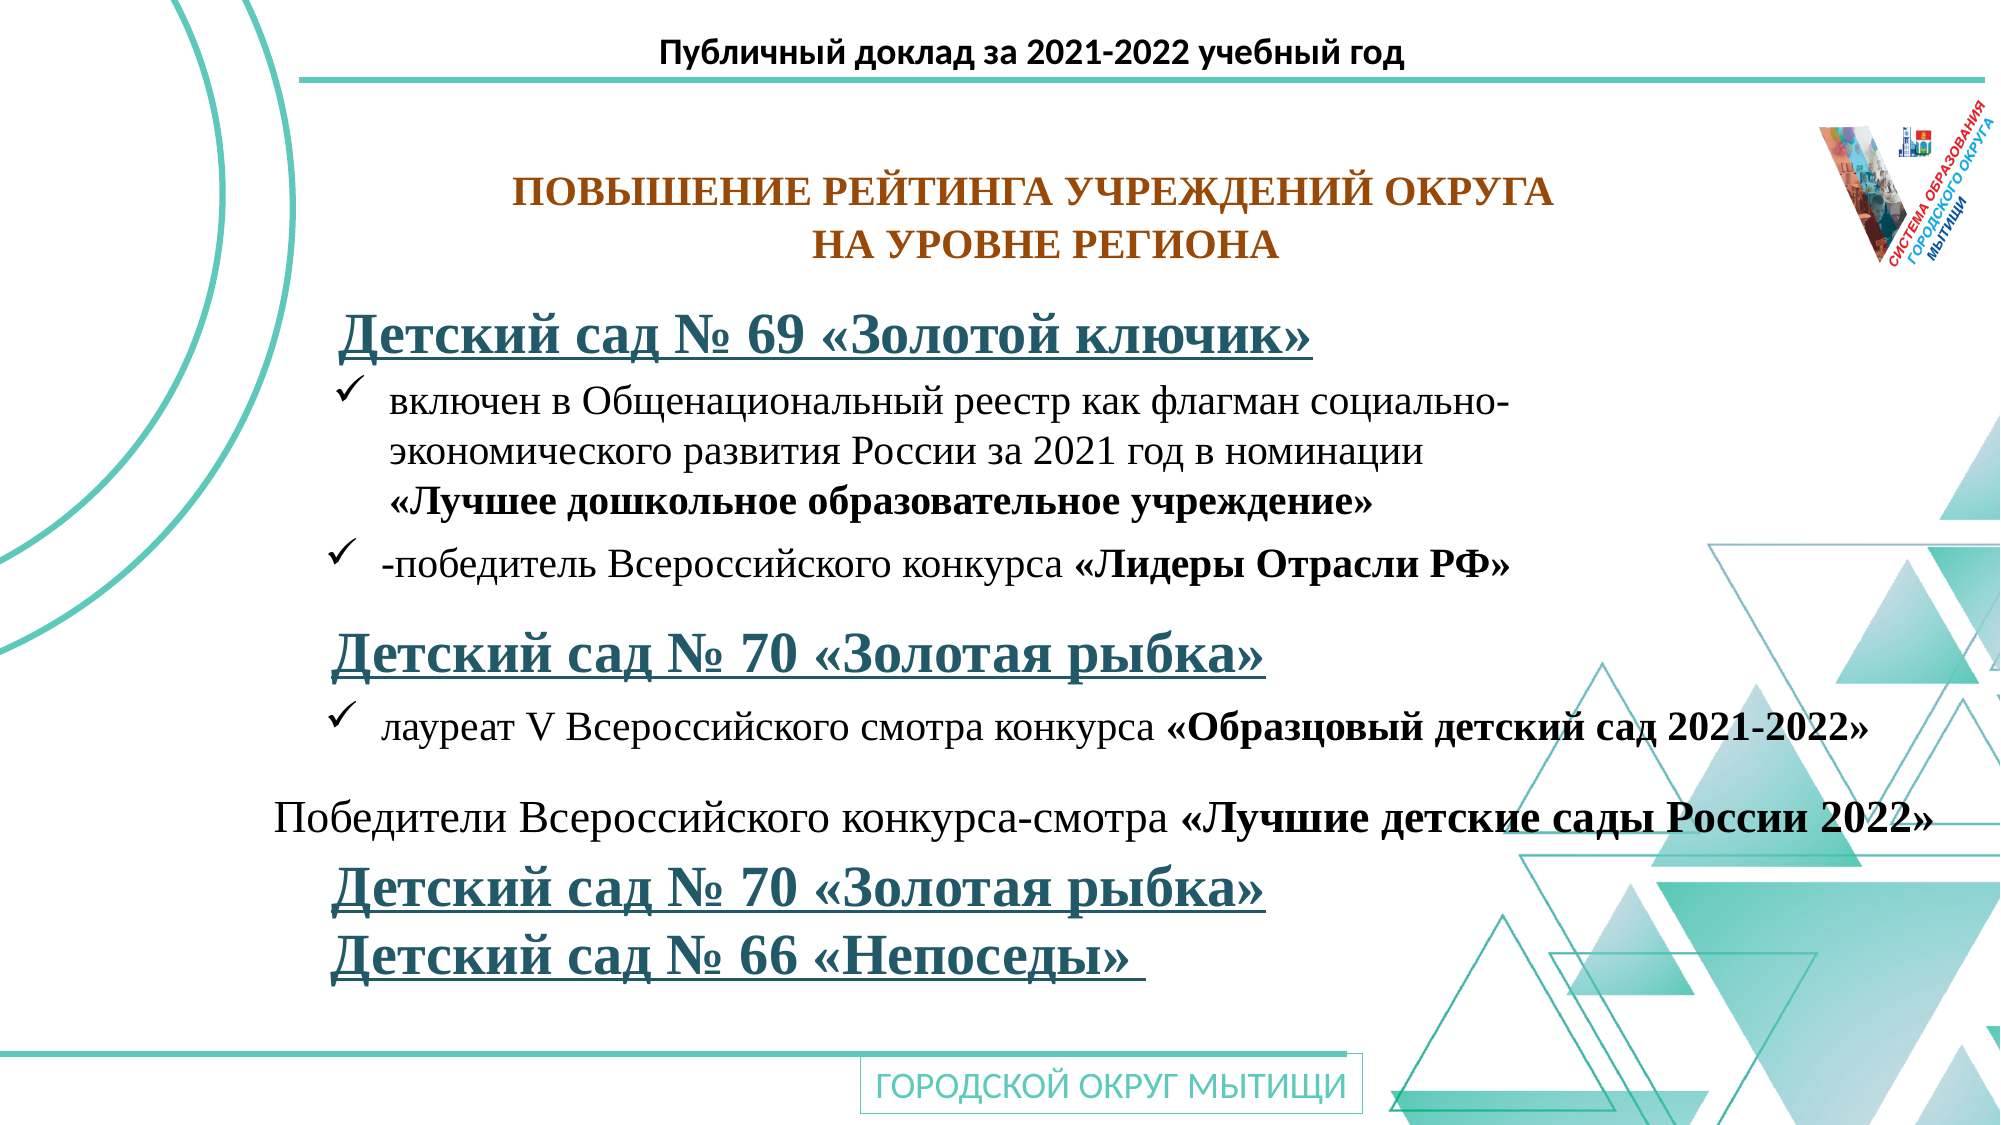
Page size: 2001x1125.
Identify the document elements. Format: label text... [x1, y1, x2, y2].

text_box Детский сад № 70 «Золотая рыбка» [316, 840, 1281, 926]
text_box Детский сад № 66 «Непоседы» [316, 926, 1162, 994]
text_box Детский сад № 69 «Золотой ключик» [323, 287, 1328, 365]
text_box Победители Всероссийского конкурса-смотра «Лучшие детские сады России 2022» [184, 779, 1356, 849]
text_box Детский сад № 70 «Золотая рыбка» [316, 606, 1281, 691]
text_box [0, 0, 225, 564]
text_box ГОРОДСКОЙ ОКРУГ МЫТИЩИ [860, 1053, 1356, 1114]
picture [1361, 371, 2000, 1125]
text_box ПОВЫШЕНИЕ РЕЙТИНГА УЧРЕЖДЕНИЙ ОКРУГА НА УРОВНЕ РЕГИОНА [497, 152, 1601, 275]
picture [1798, 77, 2000, 287]
text_box лауреат V Всероссийского смотра конкурса «Образцовый детский сад 2021-2022» [235, 691, 1356, 756]
text_box -победитель Всероссийского конкурса «Лидеры Отрасли РФ» [235, 524, 1356, 593]
text_box Публичный доклад за 2021-2022 учебный год [335, 19, 1729, 79]
text_box [0, 0, 295, 654]
text_box включен в Общенациональный реестр как флагман социально-экономического развития России за 2021 год в номинации «Лучшее дошкольное образовательное учреждение» [318, 365, 1544, 524]
